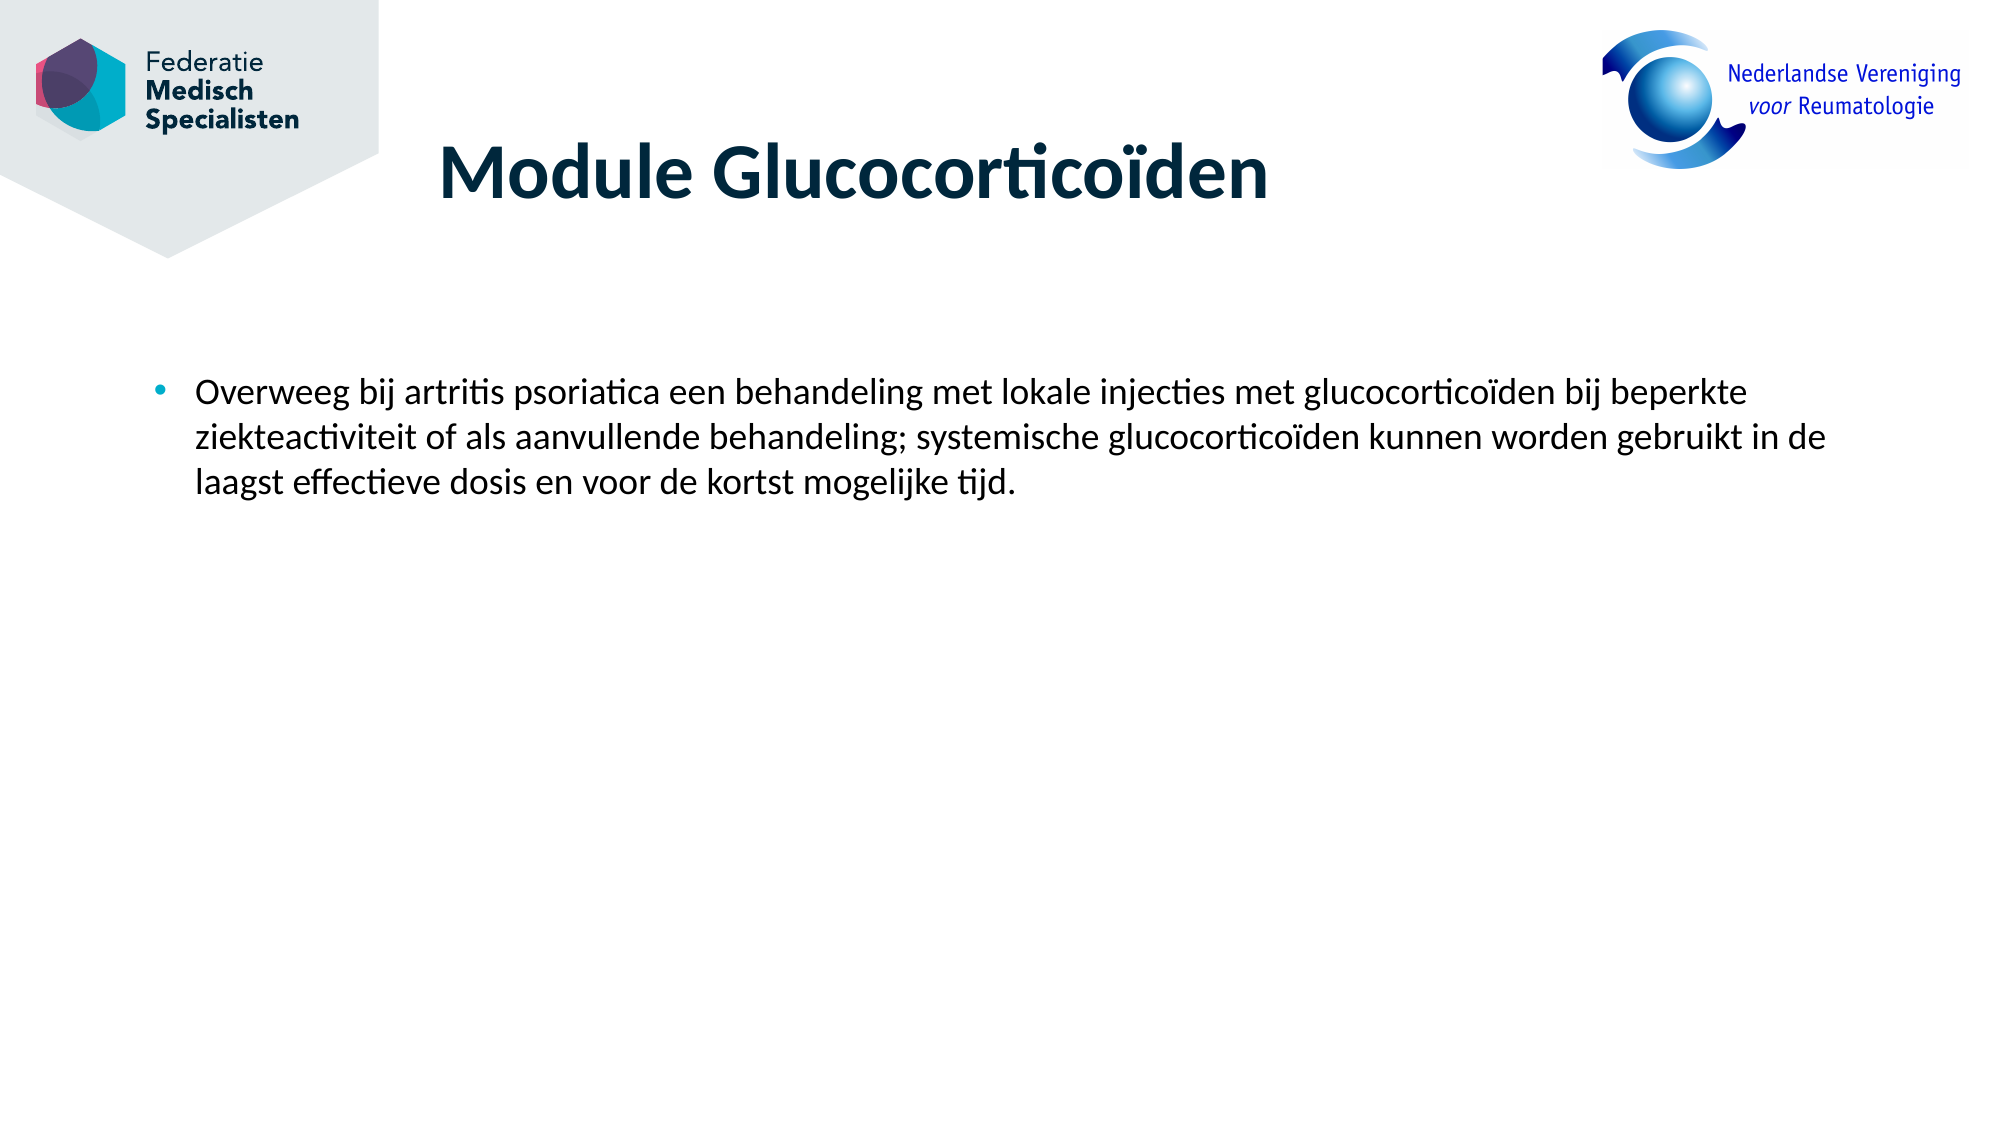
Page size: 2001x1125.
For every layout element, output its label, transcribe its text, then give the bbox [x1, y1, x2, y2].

title Module Glucocorticoïden [438, 60, 1862, 274]
picture [1602, 30, 1969, 169]
list Overweeg bij artritis psoriatica een behandeling met lokale injecties met glucocorticoïden bij beperkte ziekteactiviteit of als aanvullende behandeling; systemische glucocorticoïden kunnen worden gebruikt in de laagst effectieve dosis en voor de kortst mogelijke tijd. [153, 301, 1867, 1011]
